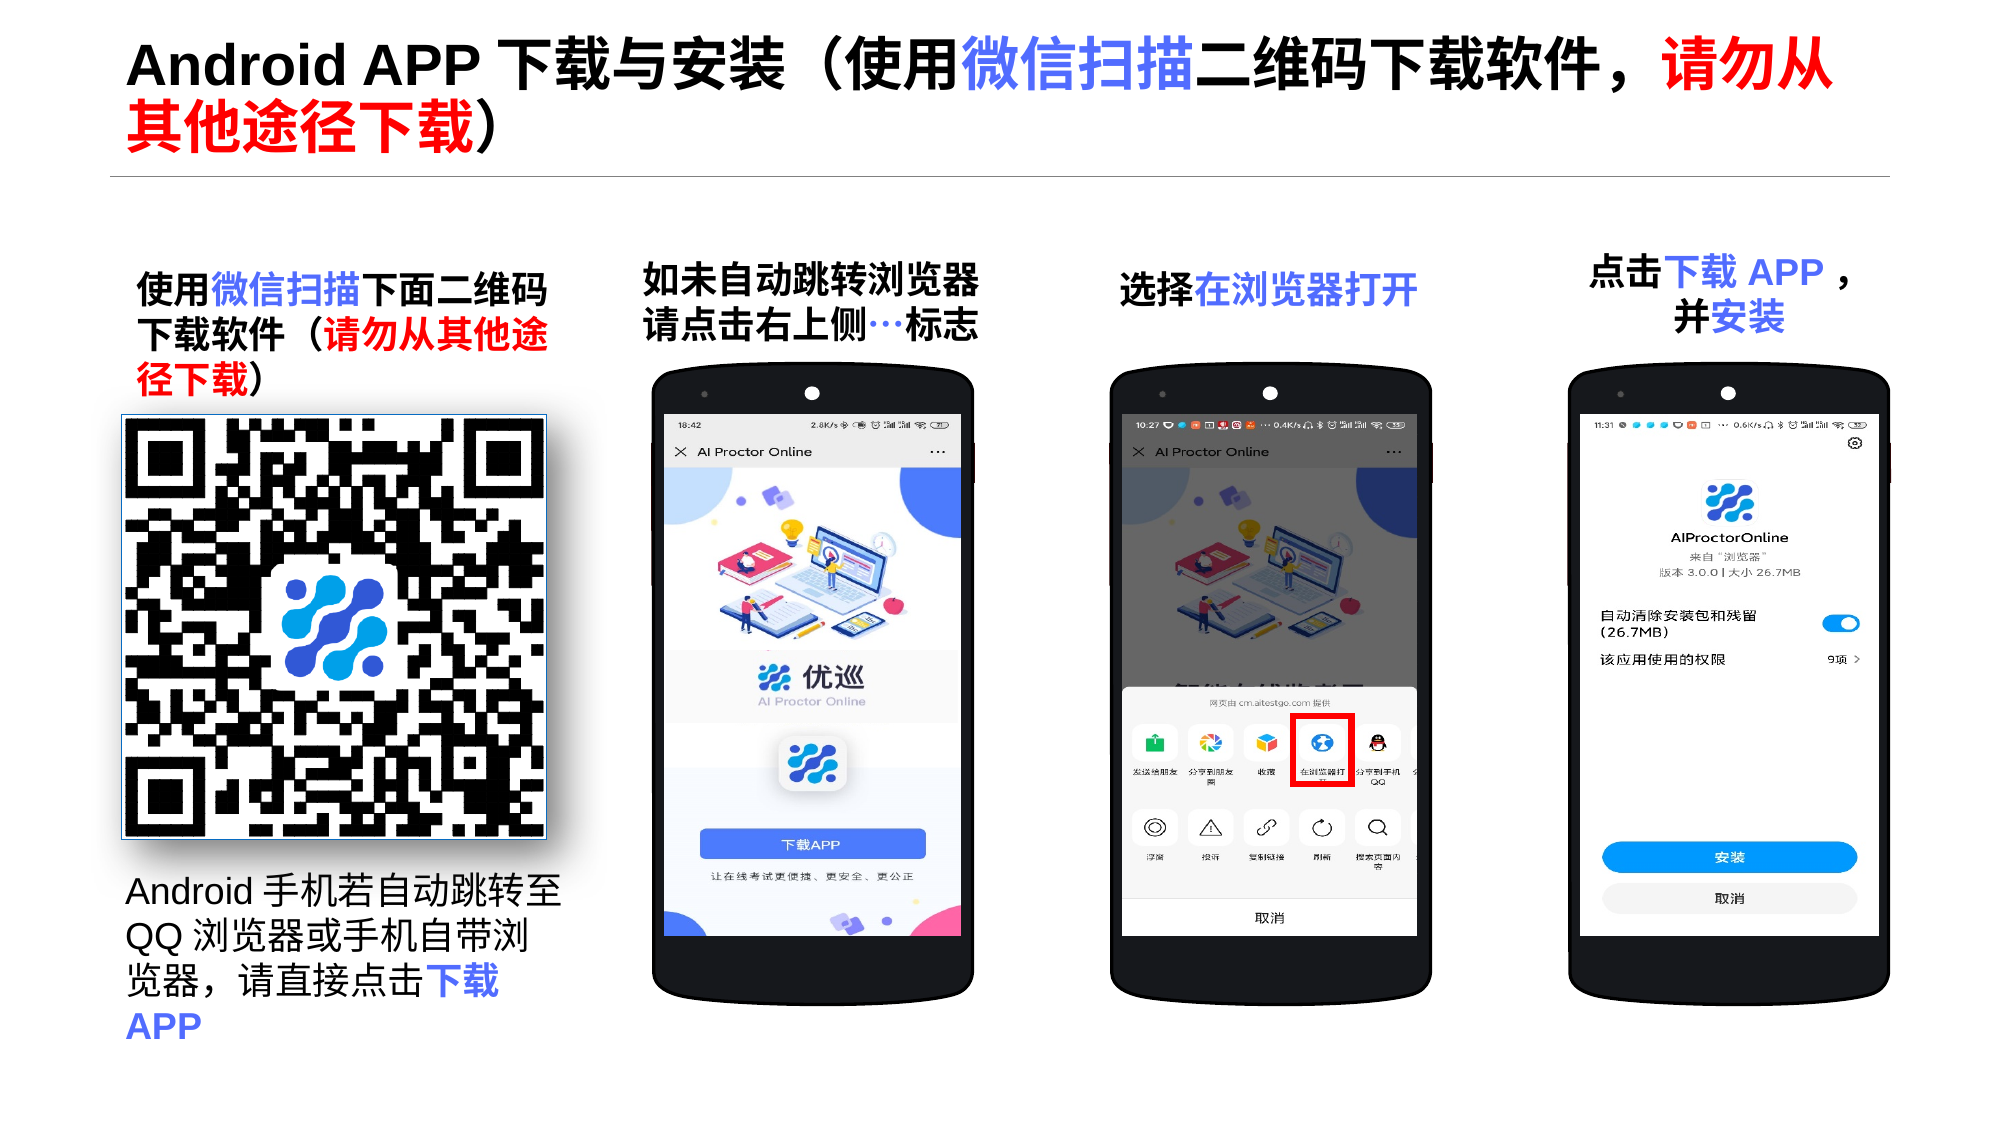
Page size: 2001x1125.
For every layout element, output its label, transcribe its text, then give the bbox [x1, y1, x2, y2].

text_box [1110, 363, 1432, 1010]
title Android APP下载与安装（使用微信扫描二维码下载软件，请勿从其他途径下载） [109, 0, 1890, 169]
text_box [1568, 363, 1890, 1010]
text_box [652, 363, 974, 1010]
text_box 如未自动跳转浏览器请点击右上侧…标志 [623, 248, 1000, 353]
text_box Android手机若自动跳转至QQ浏览器或手机自带浏览器，请直接点击下载APP [110, 859, 580, 1055]
text_box 使用微信扫描下面二维码下载软件（请勿从其他途径下载） [121, 258, 569, 409]
picture [120, 414, 547, 840]
text_box 点击下载APP， 并安装 [1505, 240, 1954, 346]
text_box 选择在浏览器打开 [1045, 258, 1493, 319]
